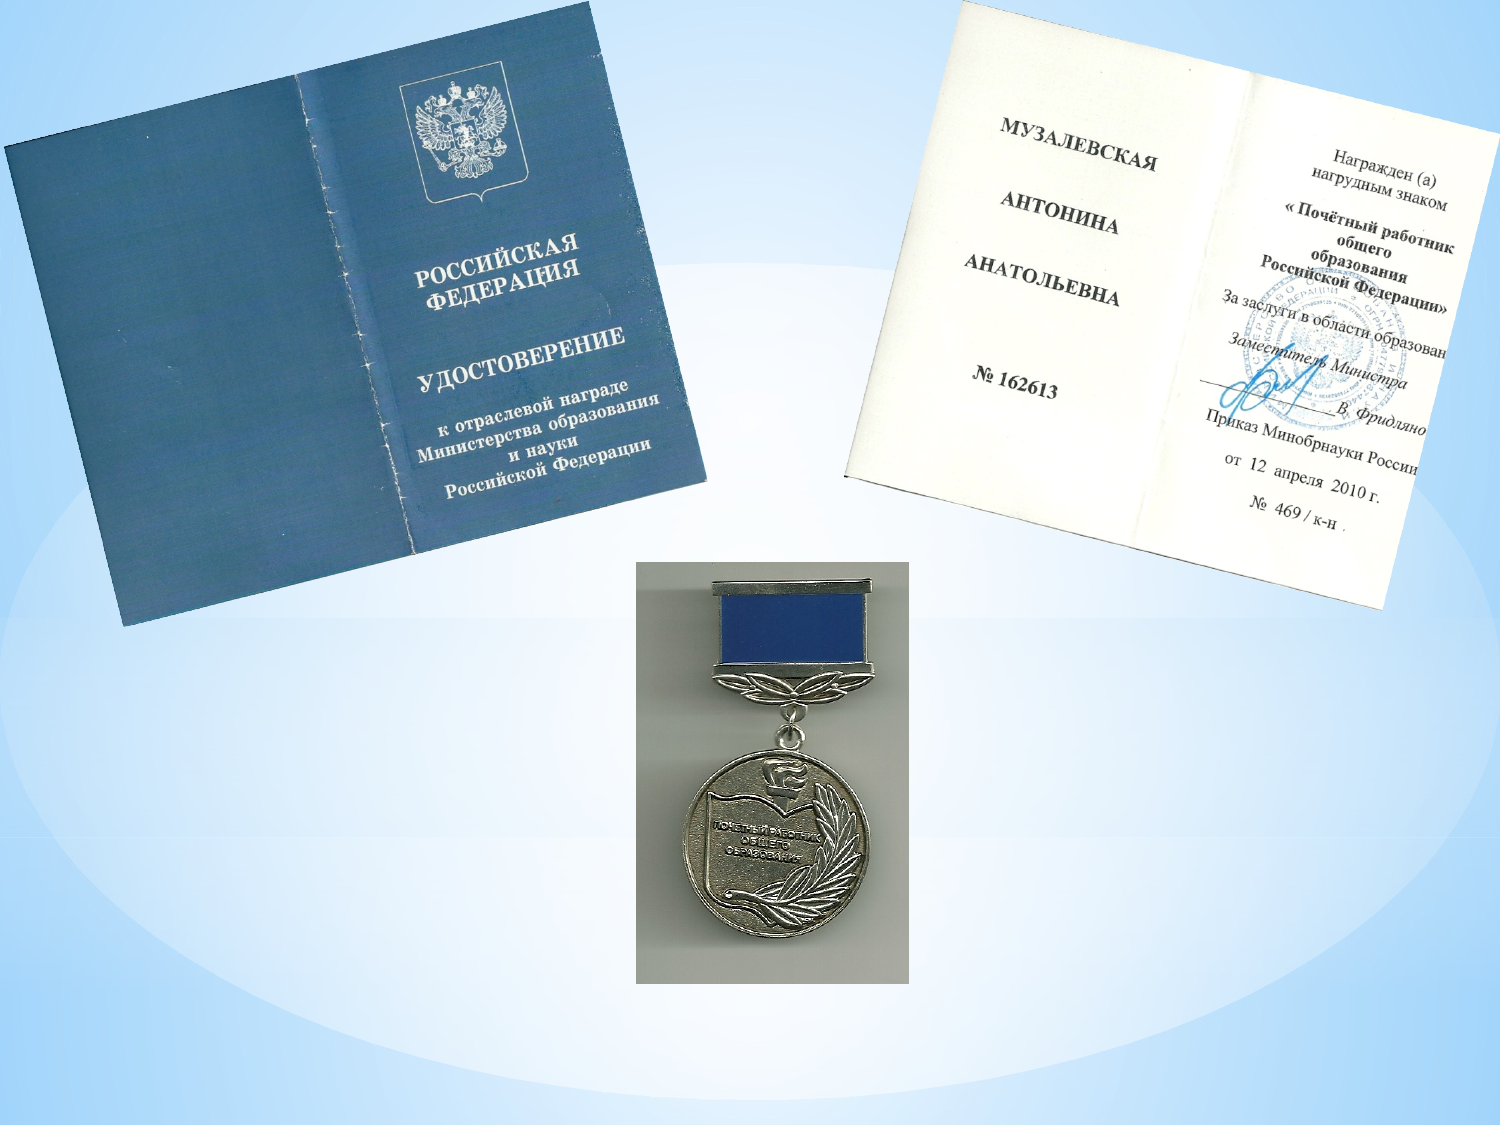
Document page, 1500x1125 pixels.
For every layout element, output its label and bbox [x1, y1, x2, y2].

picture [5, 2, 909, 985]
picture [844, 0, 1500, 611]
